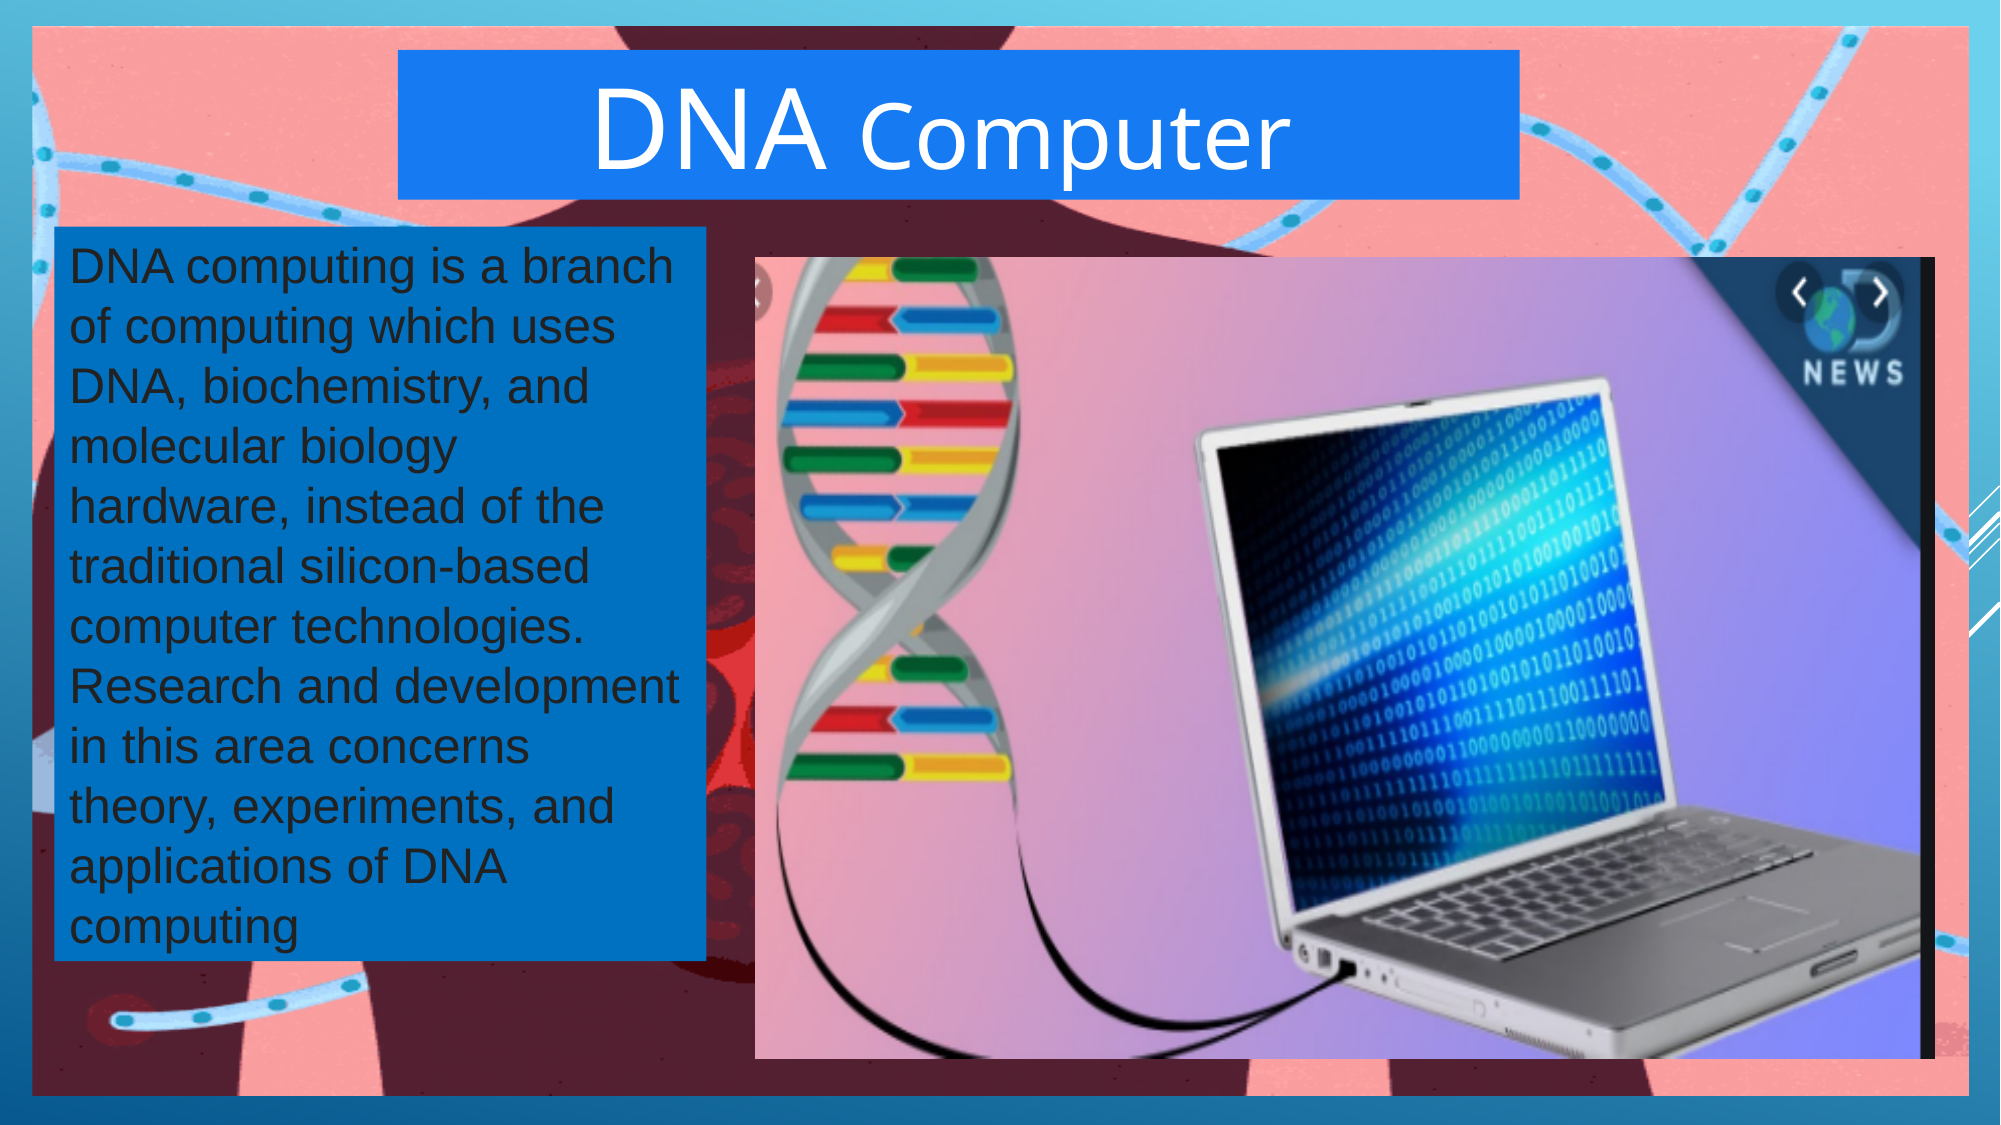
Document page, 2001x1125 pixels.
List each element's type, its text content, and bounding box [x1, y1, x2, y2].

text_box DNA Computer [397, 49, 1520, 200]
text_box DNA computing is a branch of computing which uses DNA, biochemistry, and molecular biology hardware, instead of the traditional silicon-based computer technologies. Research and development in this area concerns theory, experiments, and applications of DNA computing [54, 226, 707, 962]
picture [32, 26, 1969, 1096]
